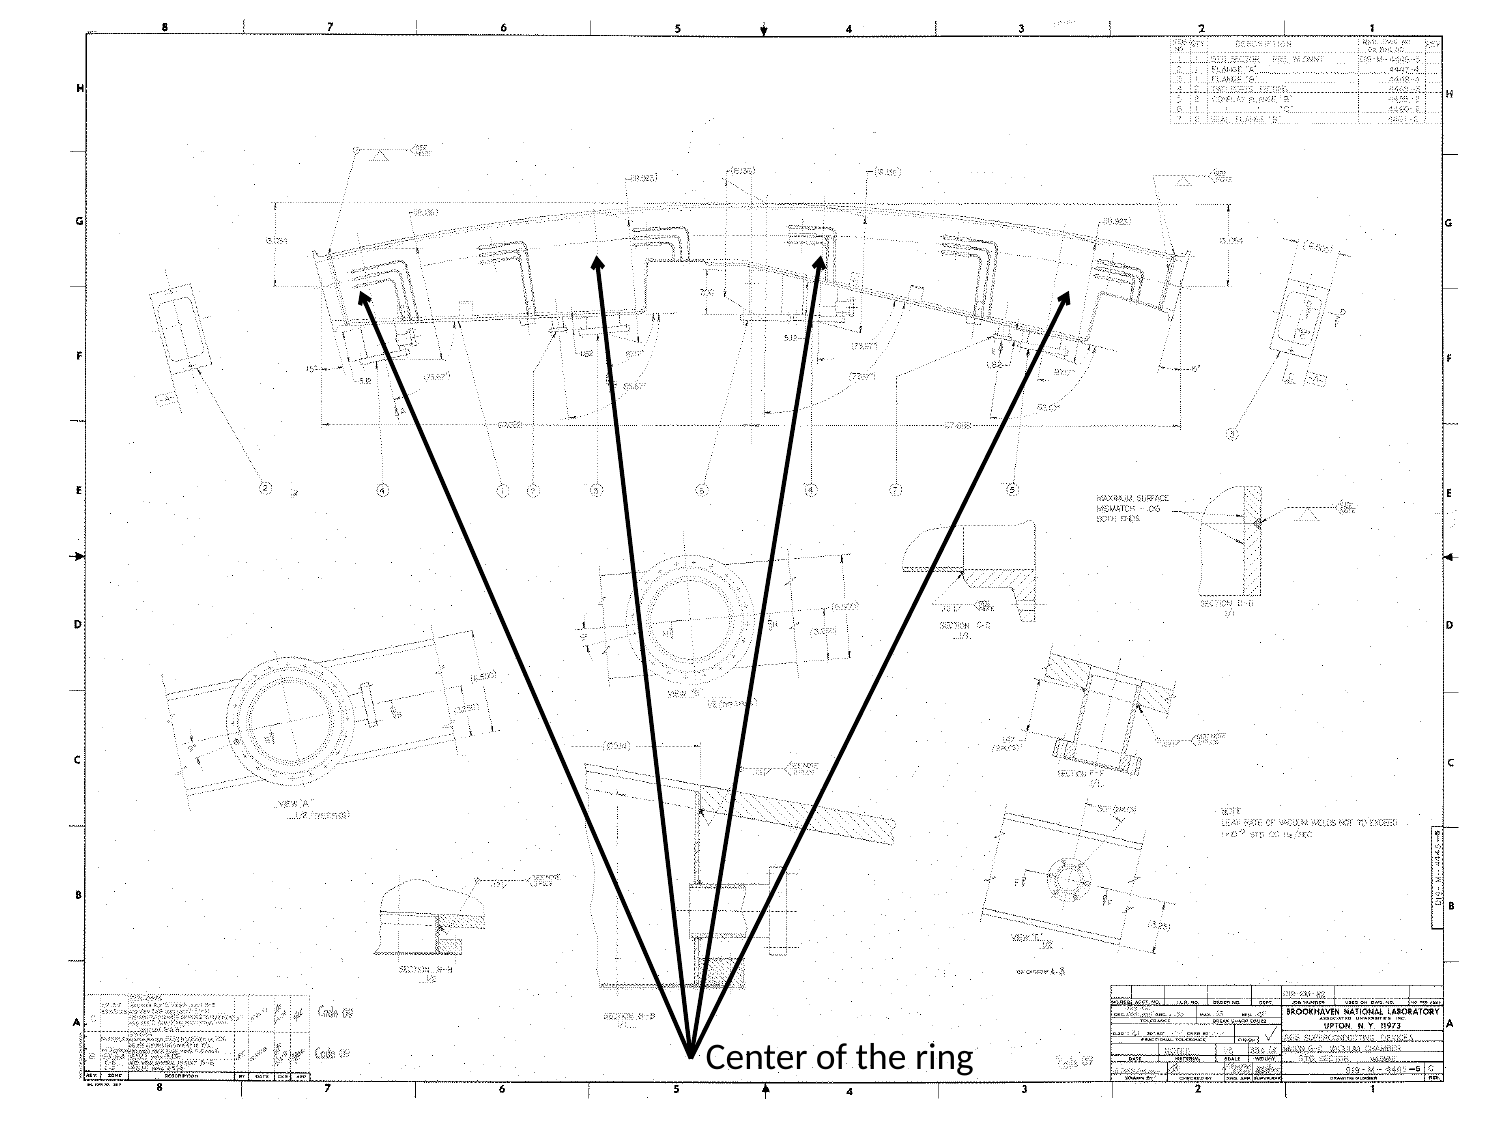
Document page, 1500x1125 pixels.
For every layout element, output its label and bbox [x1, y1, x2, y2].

text_box [690, 290, 1070, 1059]
picture [64, 16, 1459, 1100]
text_box [690, 255, 822, 290]
text_box [596, 255, 688, 1059]
text_box [359, 290, 591, 1059]
